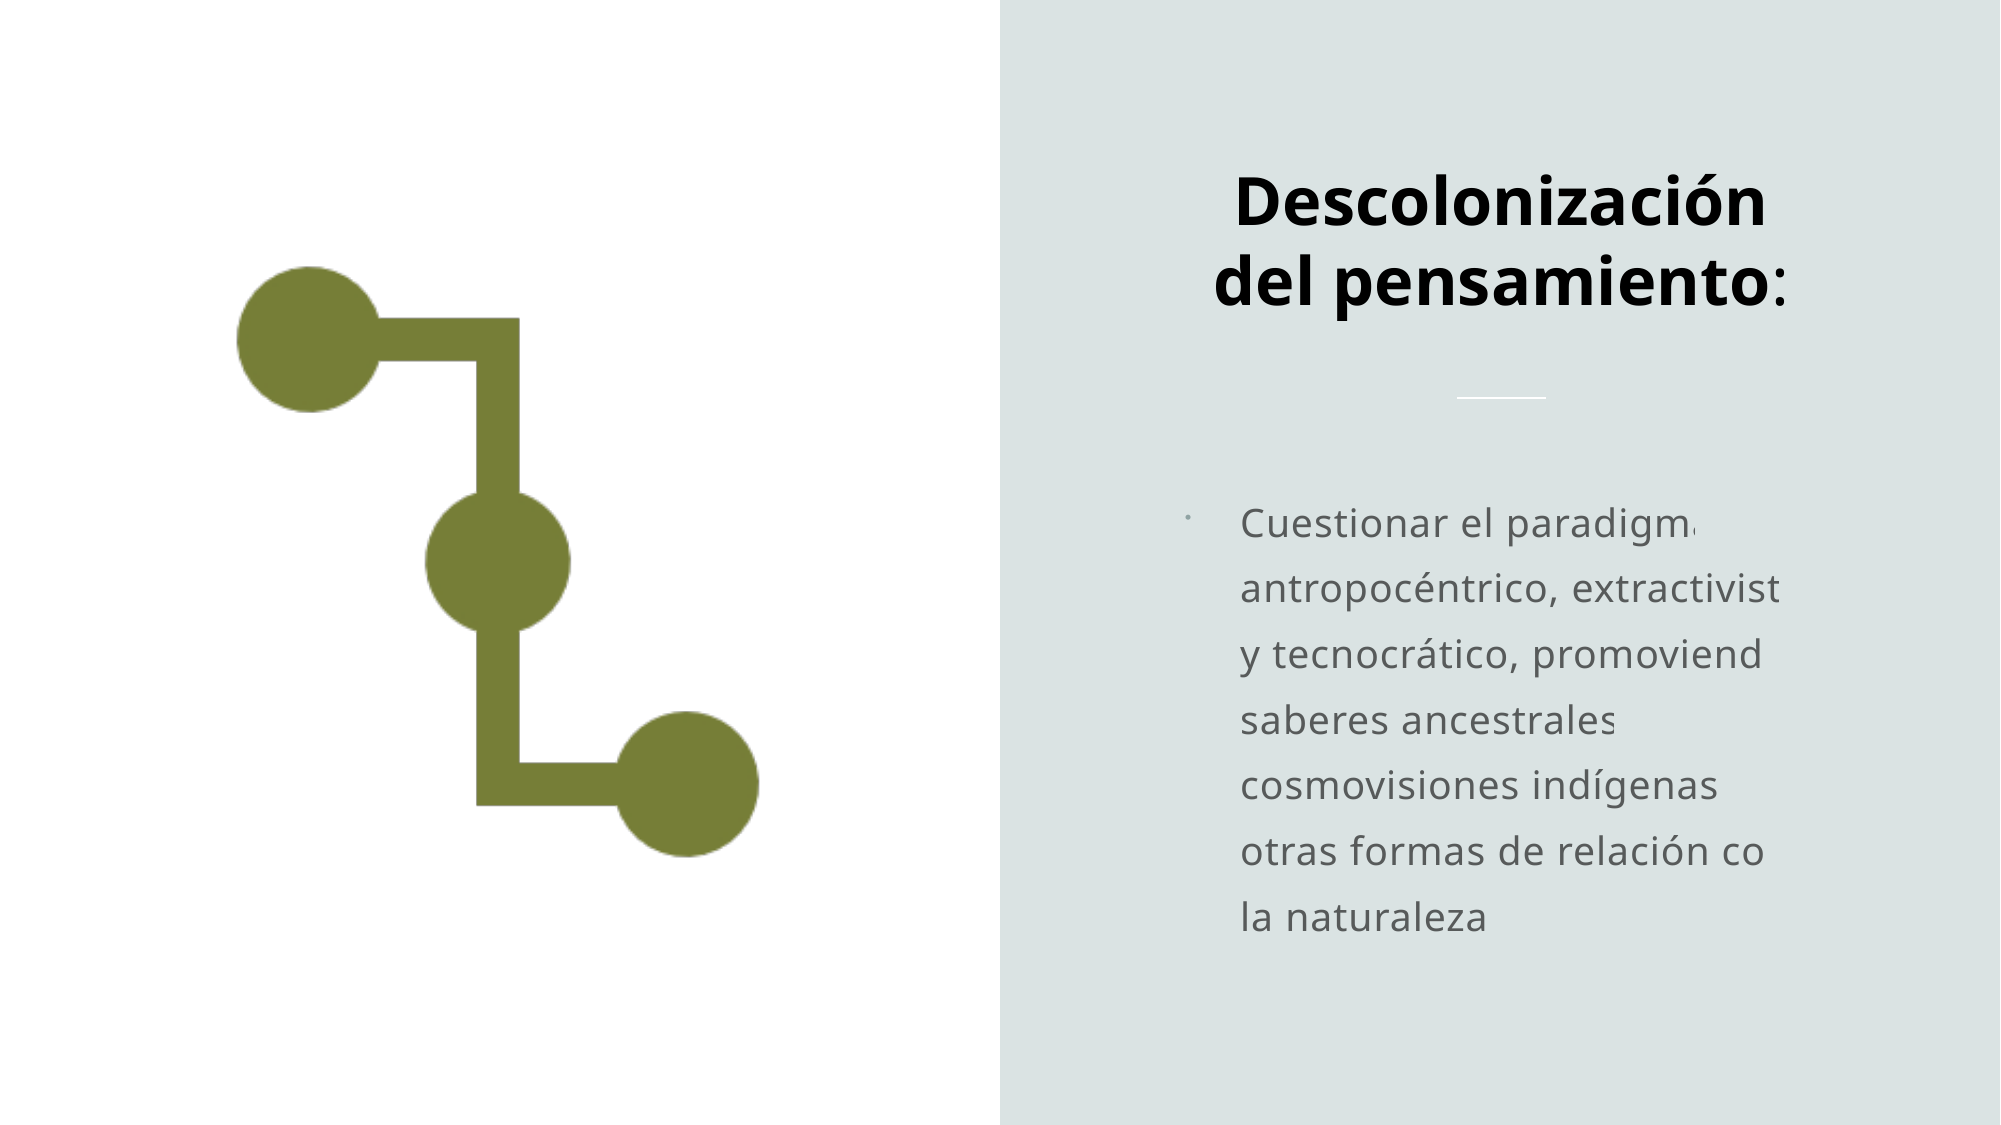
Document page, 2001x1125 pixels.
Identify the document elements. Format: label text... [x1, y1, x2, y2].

title Descolonización del pensamiento: [1166, 87, 1836, 327]
text_box [1001, 0, 2000, 1125]
picture [88, 151, 910, 973]
list Cuestionar el paradigma antropocéntrico, extractivista y tecnocrático, promoviendo saberes ancestrales, cosmovisiones indígenas y otras formas de relación con la naturaleza. [1166, 471, 1836, 948]
text_box [0, 0, 1001, 1125]
